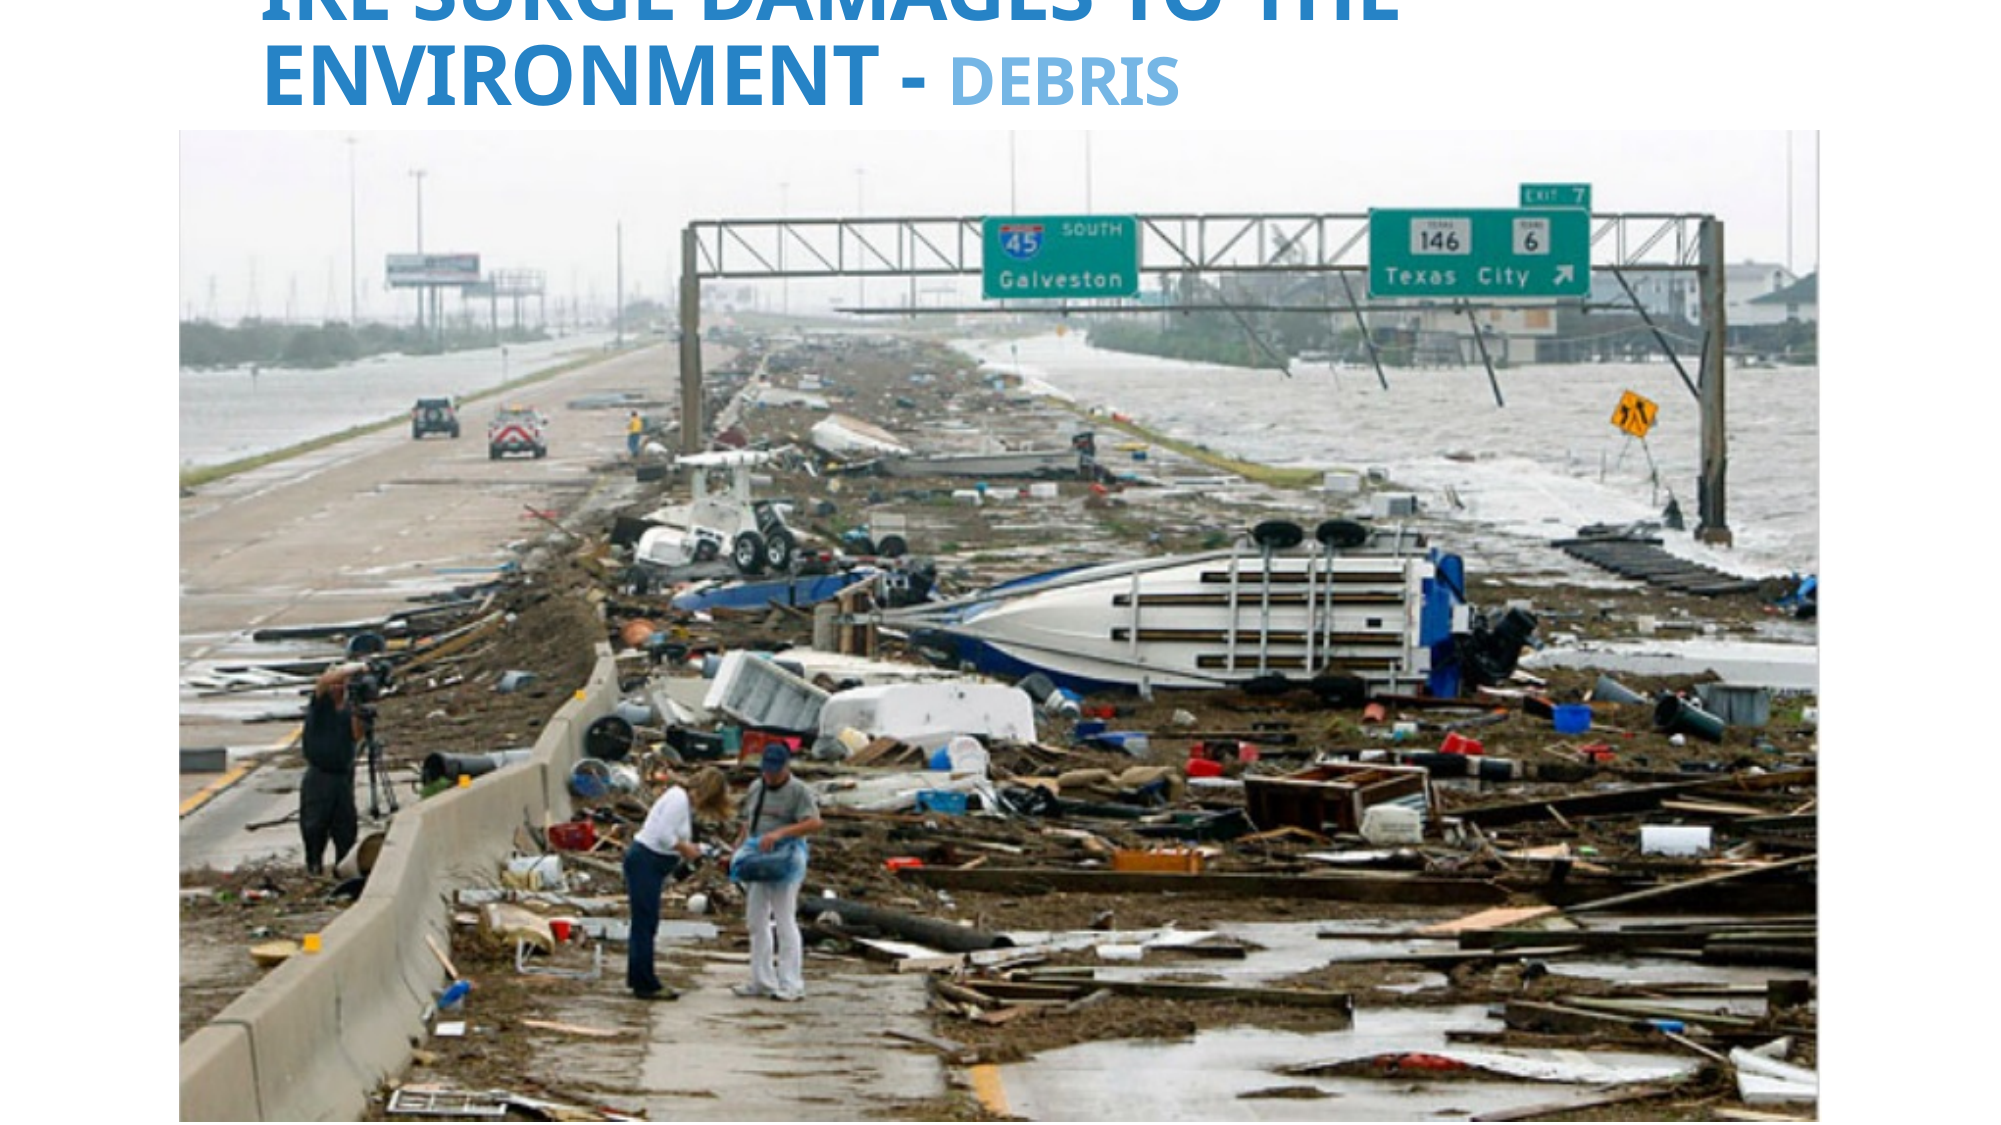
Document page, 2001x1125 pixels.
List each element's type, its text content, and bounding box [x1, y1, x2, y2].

picture [178, 129, 1822, 1123]
text_box Ike Surge Damages to the Environment - Debris [245, 0, 1753, 126]
